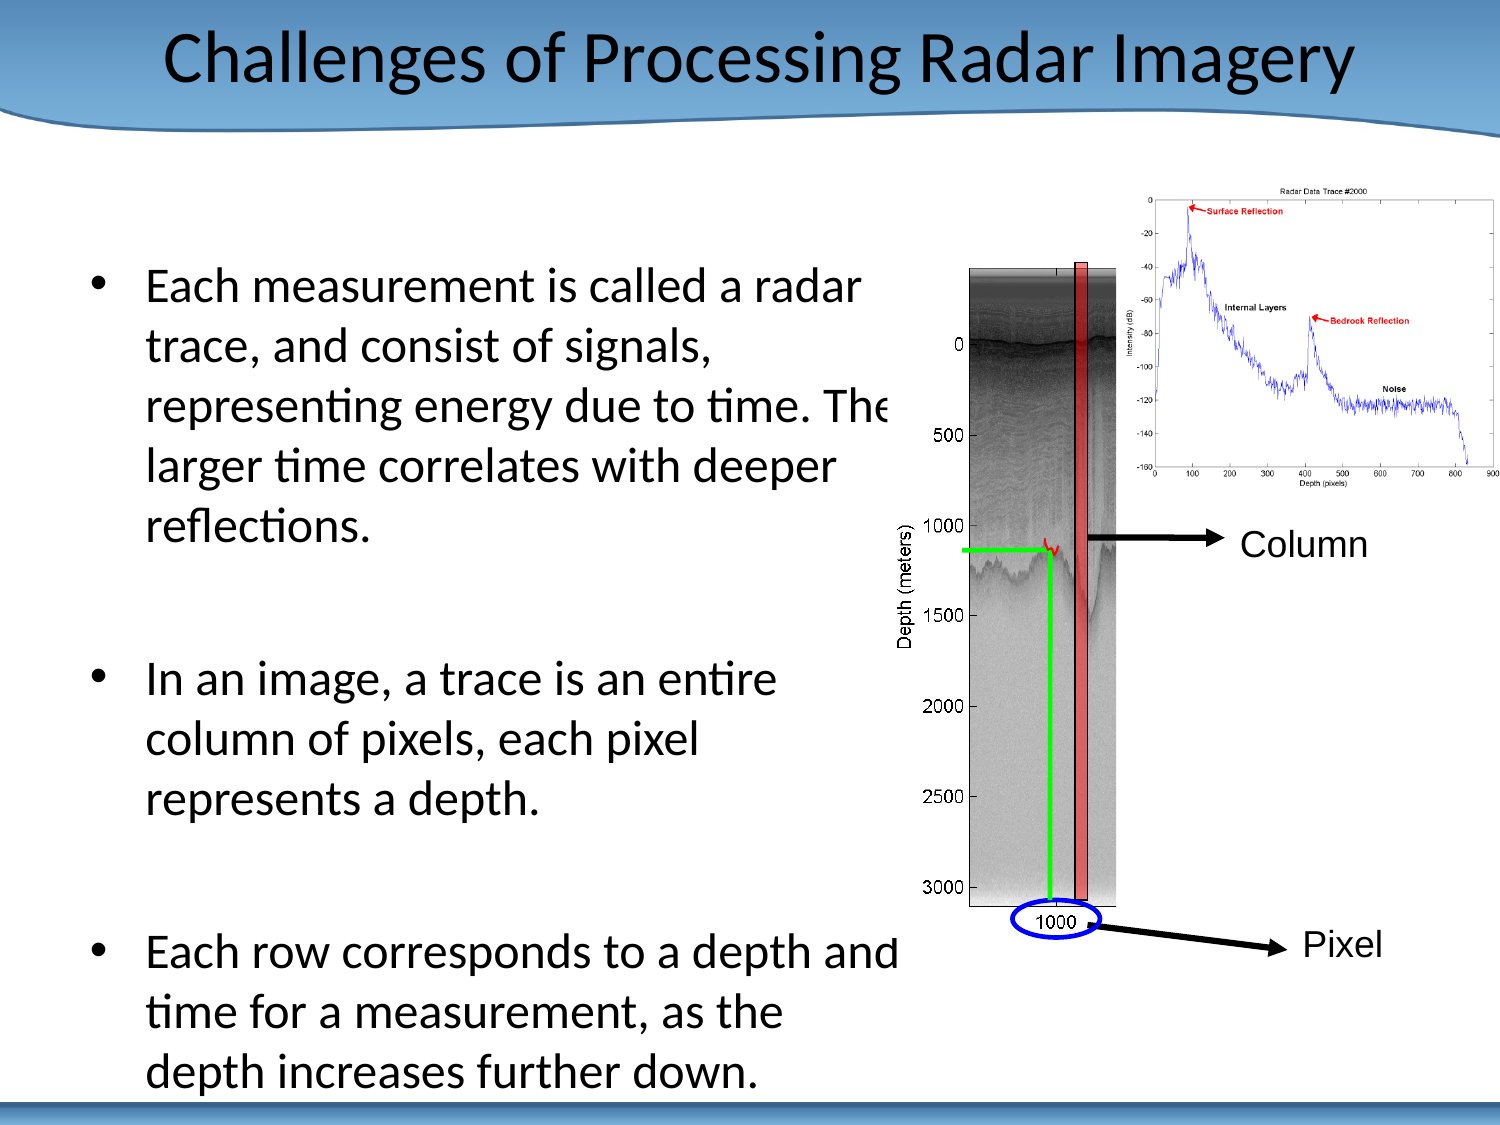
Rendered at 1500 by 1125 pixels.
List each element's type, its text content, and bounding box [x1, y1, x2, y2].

text_box Each measurement is called a radar trace, and consist of signals, representing energy due to time. The larger time correlates with deeper reflections. In an image, a trace is an entire column of pixels, each pixel represents a depth. Each row corresponds to a depth and time for a measurement, as the depth increases further down. [75, 245, 925, 988]
picture [1124, 187, 1500, 488]
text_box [887, 262, 1463, 973]
title Challenges of Processing Radar Imagery [75, 0, 1463, 107]
picture [0, 1102, 1500, 1125]
picture [0, 0, 1500, 148]
